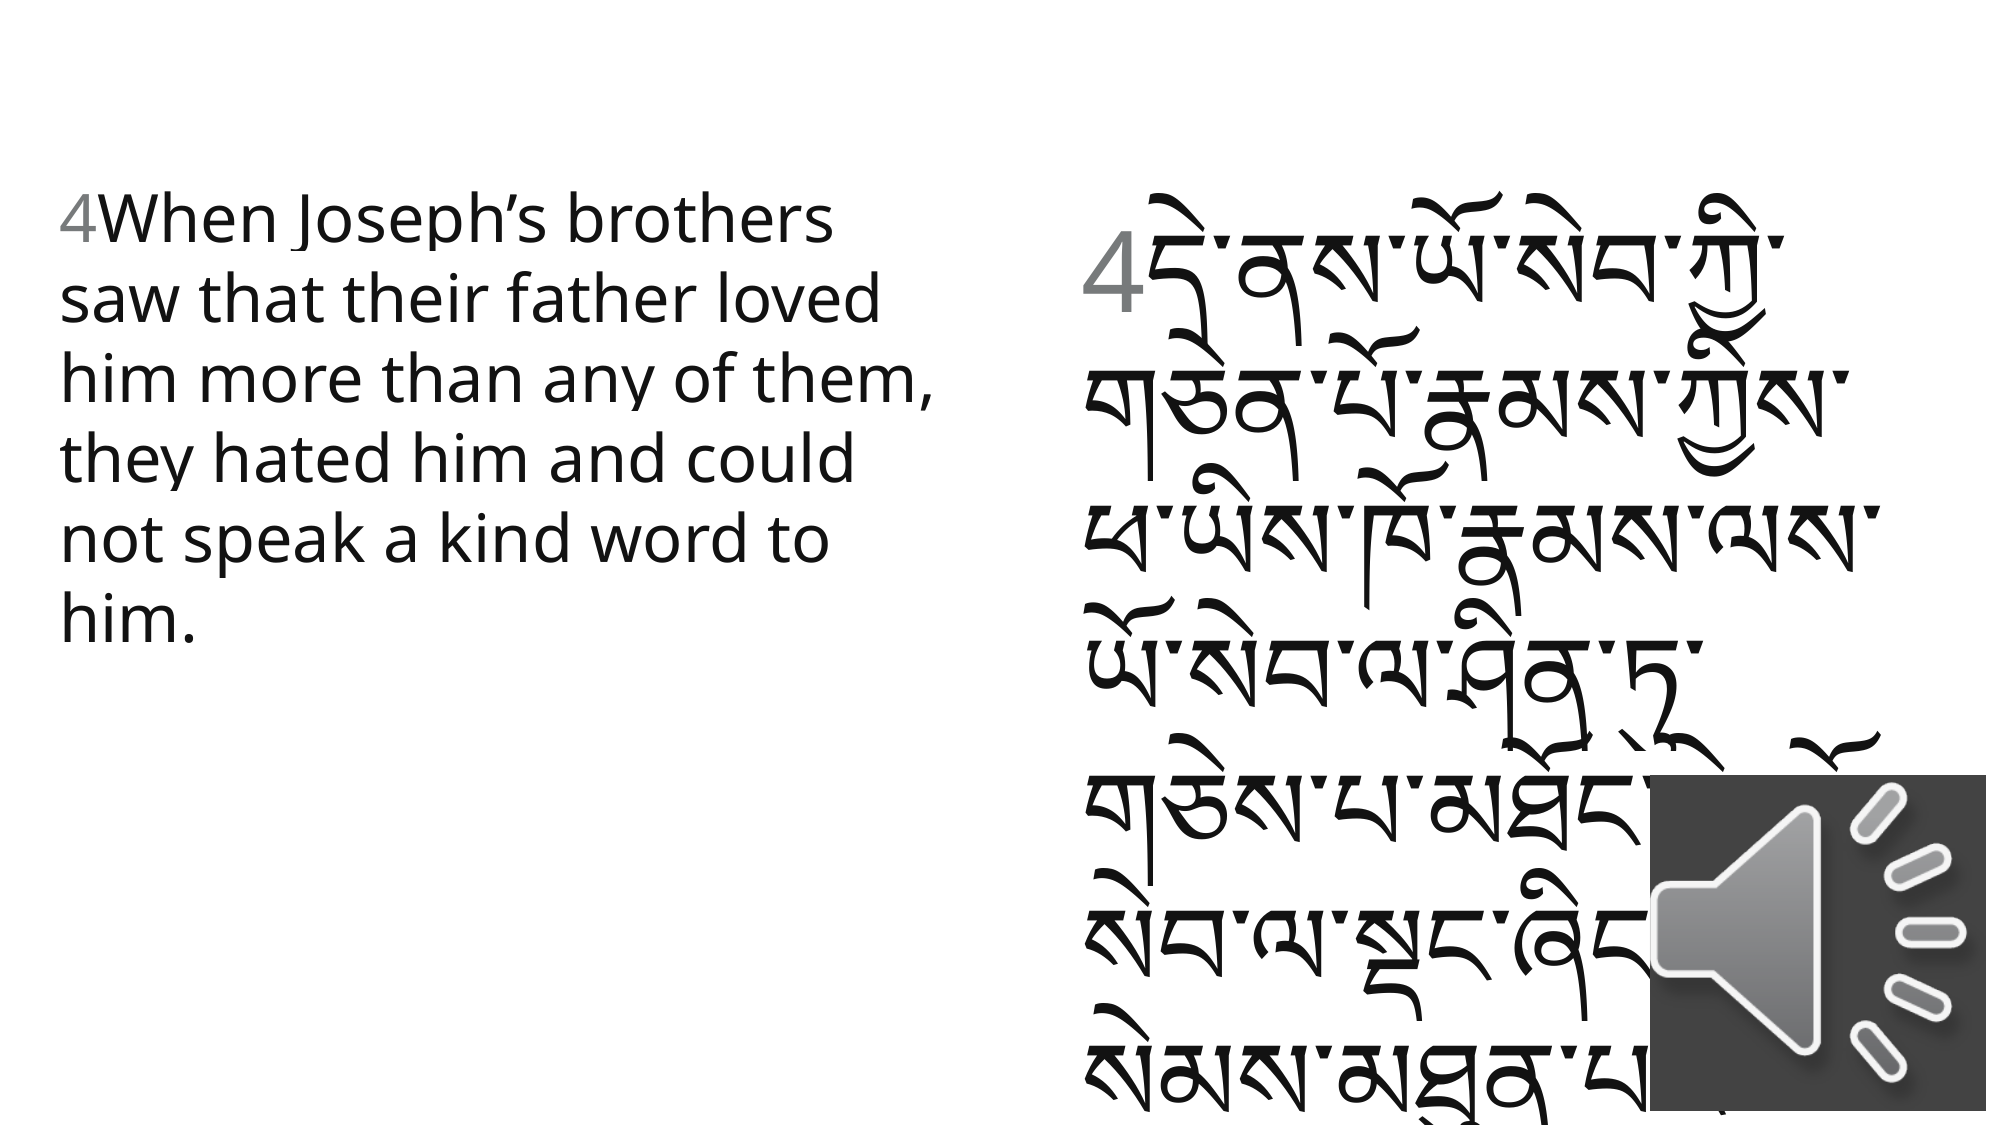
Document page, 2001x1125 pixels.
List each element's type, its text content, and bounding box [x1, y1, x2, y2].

picture [1648, 773, 1987, 1112]
text_box 4དེ་ནས་ཡོ་སེབ་ཀྱི་གཅེན་པོ་རྣམས་ཀྱིས་ཕ་ཡིས་ཁོ་རྣམས་ལས་ཡོ་སེབ་ལ་ཤིན་ཏུ་གཅེས་པ་མཐོང༌སྟེ། ཡོ་སེབ་ལ་སྡང་ཞིང་ཡིད་སེམས་མཐུན་པའི་གཏམ་མི༌སྨྲའོ།། [1066, 192, 1927, 957]
text_box 4When Joseph’s brothers saw that their father loved him more than any of them, they hated him and could not speak a kind word to him. [44, 168, 980, 1013]
